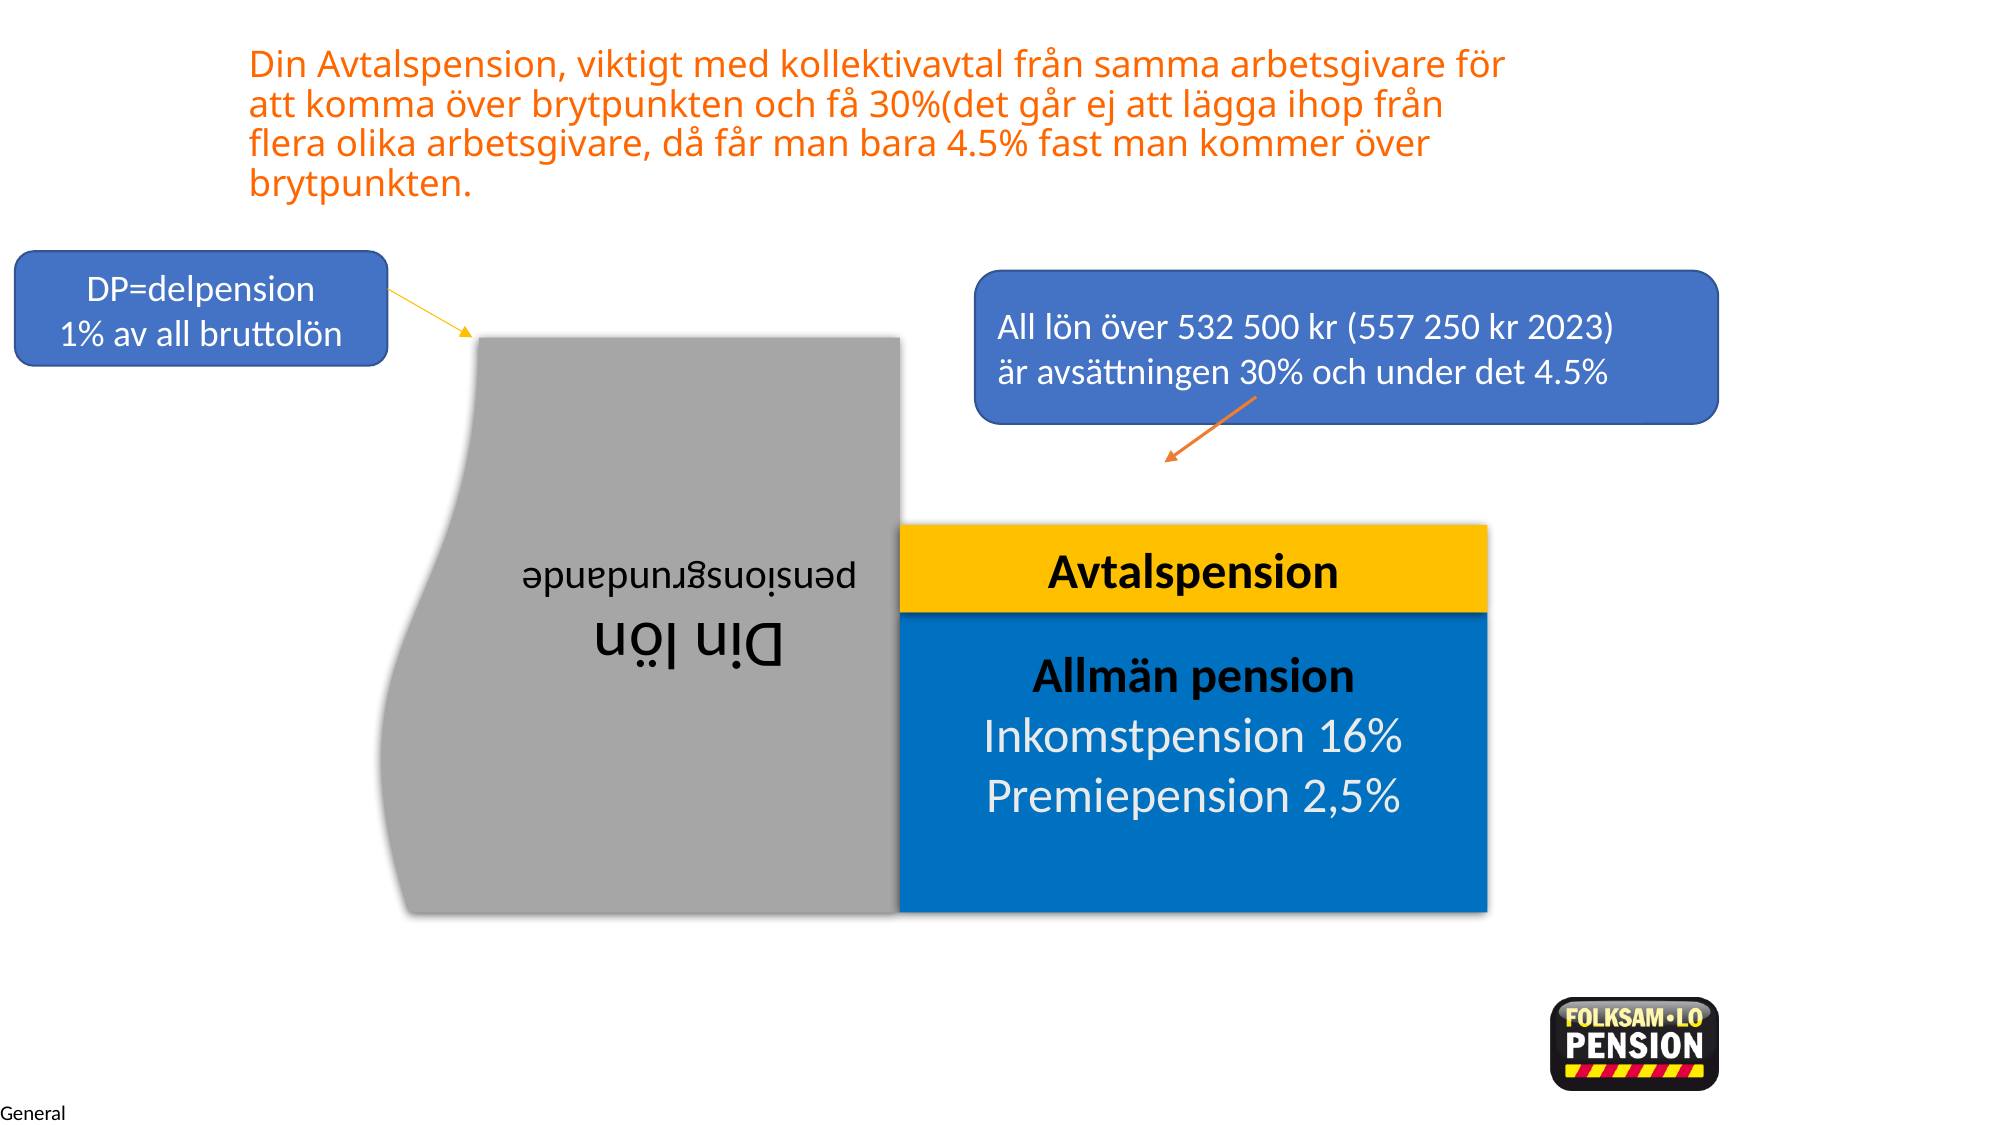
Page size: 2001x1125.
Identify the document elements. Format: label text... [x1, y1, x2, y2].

text_box Avtalspension [899, 524, 1488, 613]
text_box All lön över 532 500 kr (557 250 kr 2023) är avsättningen 30% och under det 4.5% [973, 269, 1720, 425]
picture [1549, 997, 1719, 1091]
text_box Allmän pension Inkomstpension 16% Premiepension 2,5% [899, 623, 1488, 913]
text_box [387, 288, 473, 338]
text_box Din lön pensionsgrundande [381, 337, 900, 913]
title Din Avtalspension, viktigt med kollektivavtal från samma arbetsgivare för att komma över brytpunkten och få 30%(det går ej att lägga ihop från flera olika arbetsgivare, då får man bara 4.5% fast man kommer över brytpunkten. [233, 37, 1547, 213]
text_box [1164, 396, 1257, 463]
text_box DP=delpension 1% av all bruttolön [13, 250, 389, 367]
